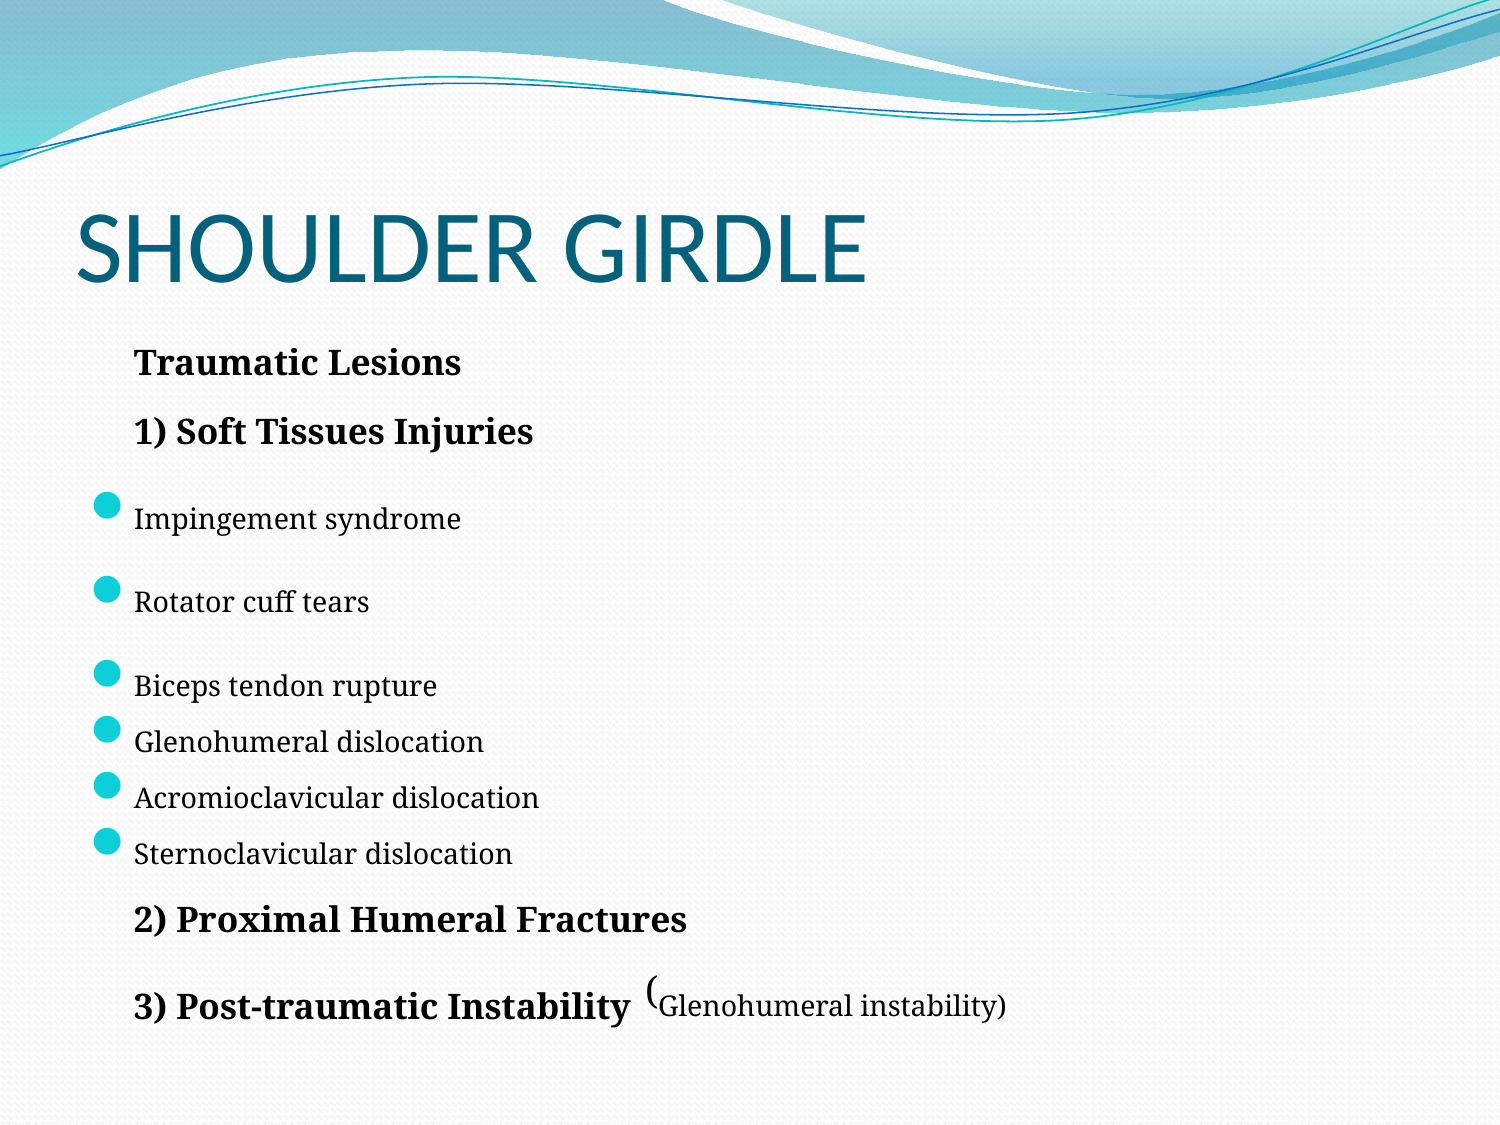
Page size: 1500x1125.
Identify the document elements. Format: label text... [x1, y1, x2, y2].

list Traumatic Lesions 1) Soft Tissues Injuries Impingement syndrome Rotator cuff tears Biceps tendon rupture Glenohumeral dislocation Acromioclavicular dislocation Sternoclavicular dislocation 2) Proximal Humeral Fractures 3) Post-traumatic Instability (Glenohumeral instability) [75, 317, 1425, 1038]
title SHOULDER GIRDLE [75, 115, 1425, 303]
